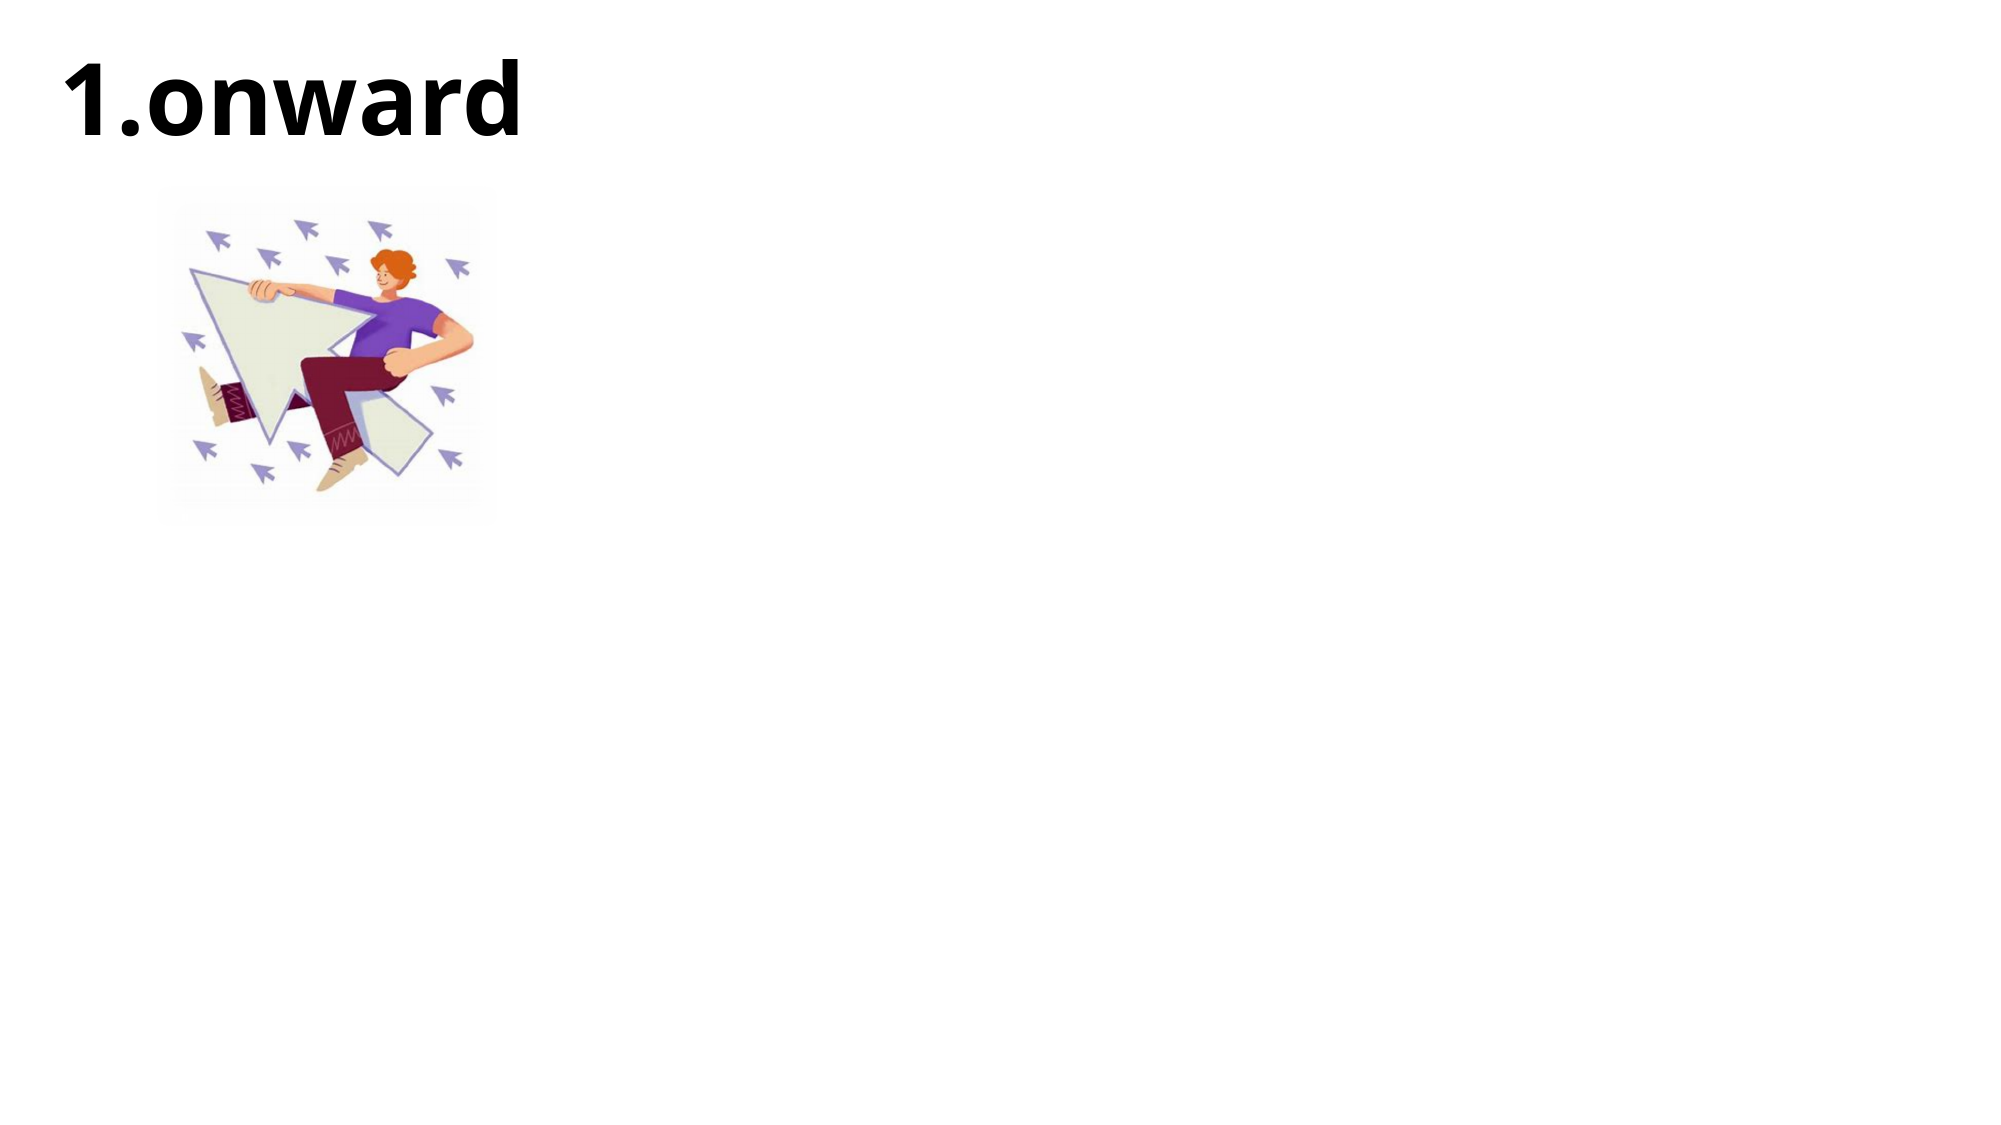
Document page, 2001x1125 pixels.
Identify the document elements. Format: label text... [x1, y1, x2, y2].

picture [156, 185, 498, 527]
text_box onward [44, 27, 923, 163]
